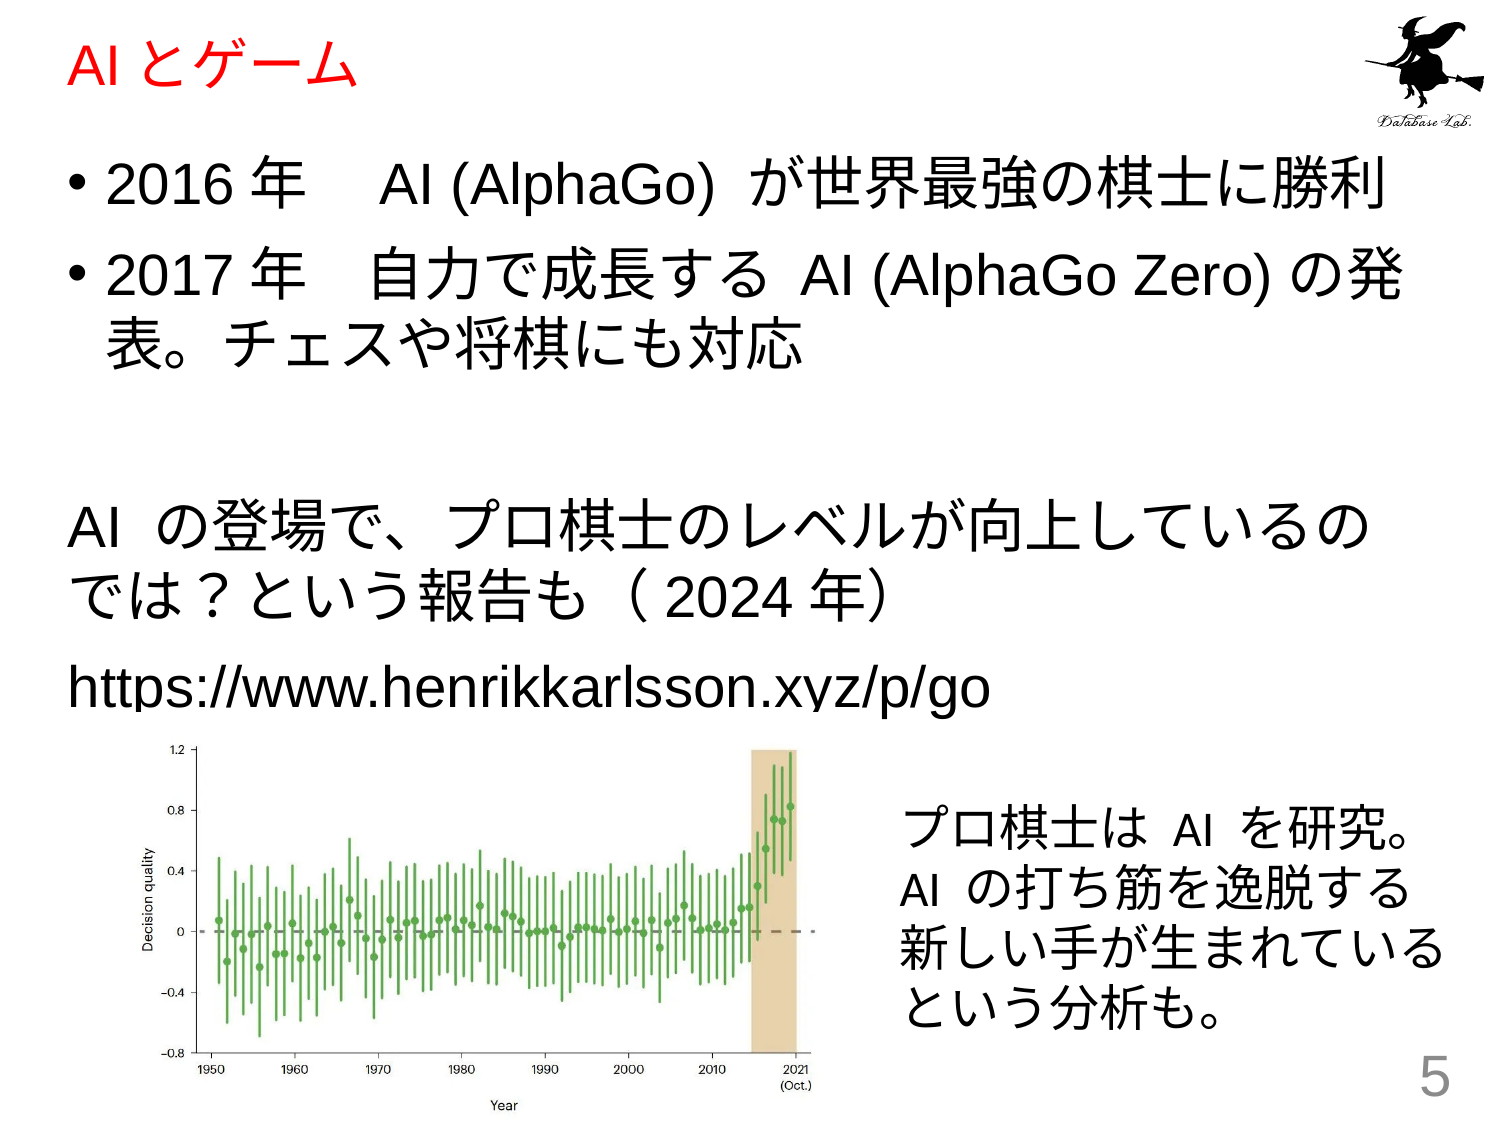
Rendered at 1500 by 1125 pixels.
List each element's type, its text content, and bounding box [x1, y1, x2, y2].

text_box プロ棋士は AI を研究。 AI の打ち筋を逸脱する 新しい手が生まれている という分析も。 [884, 789, 1464, 1044]
picture [1362, 14, 1486, 130]
slide_number 5 [1129, 1042, 1467, 1103]
title AIとゲーム [52, 28, 1441, 106]
picture [131, 712, 845, 1125]
list 2016年 AI (AlphaGo) が世界最強の棋士に勝利 2017年 自力で成長する AI (AlphaGo Zero)の発表。チェスや将棋にも対応 AI の登場で、プロ棋士のレベルが向上しているのでは？という報告も（2024年） https://www.henrikkarlsson.xyz/p/go [52, 138, 1441, 1014]
